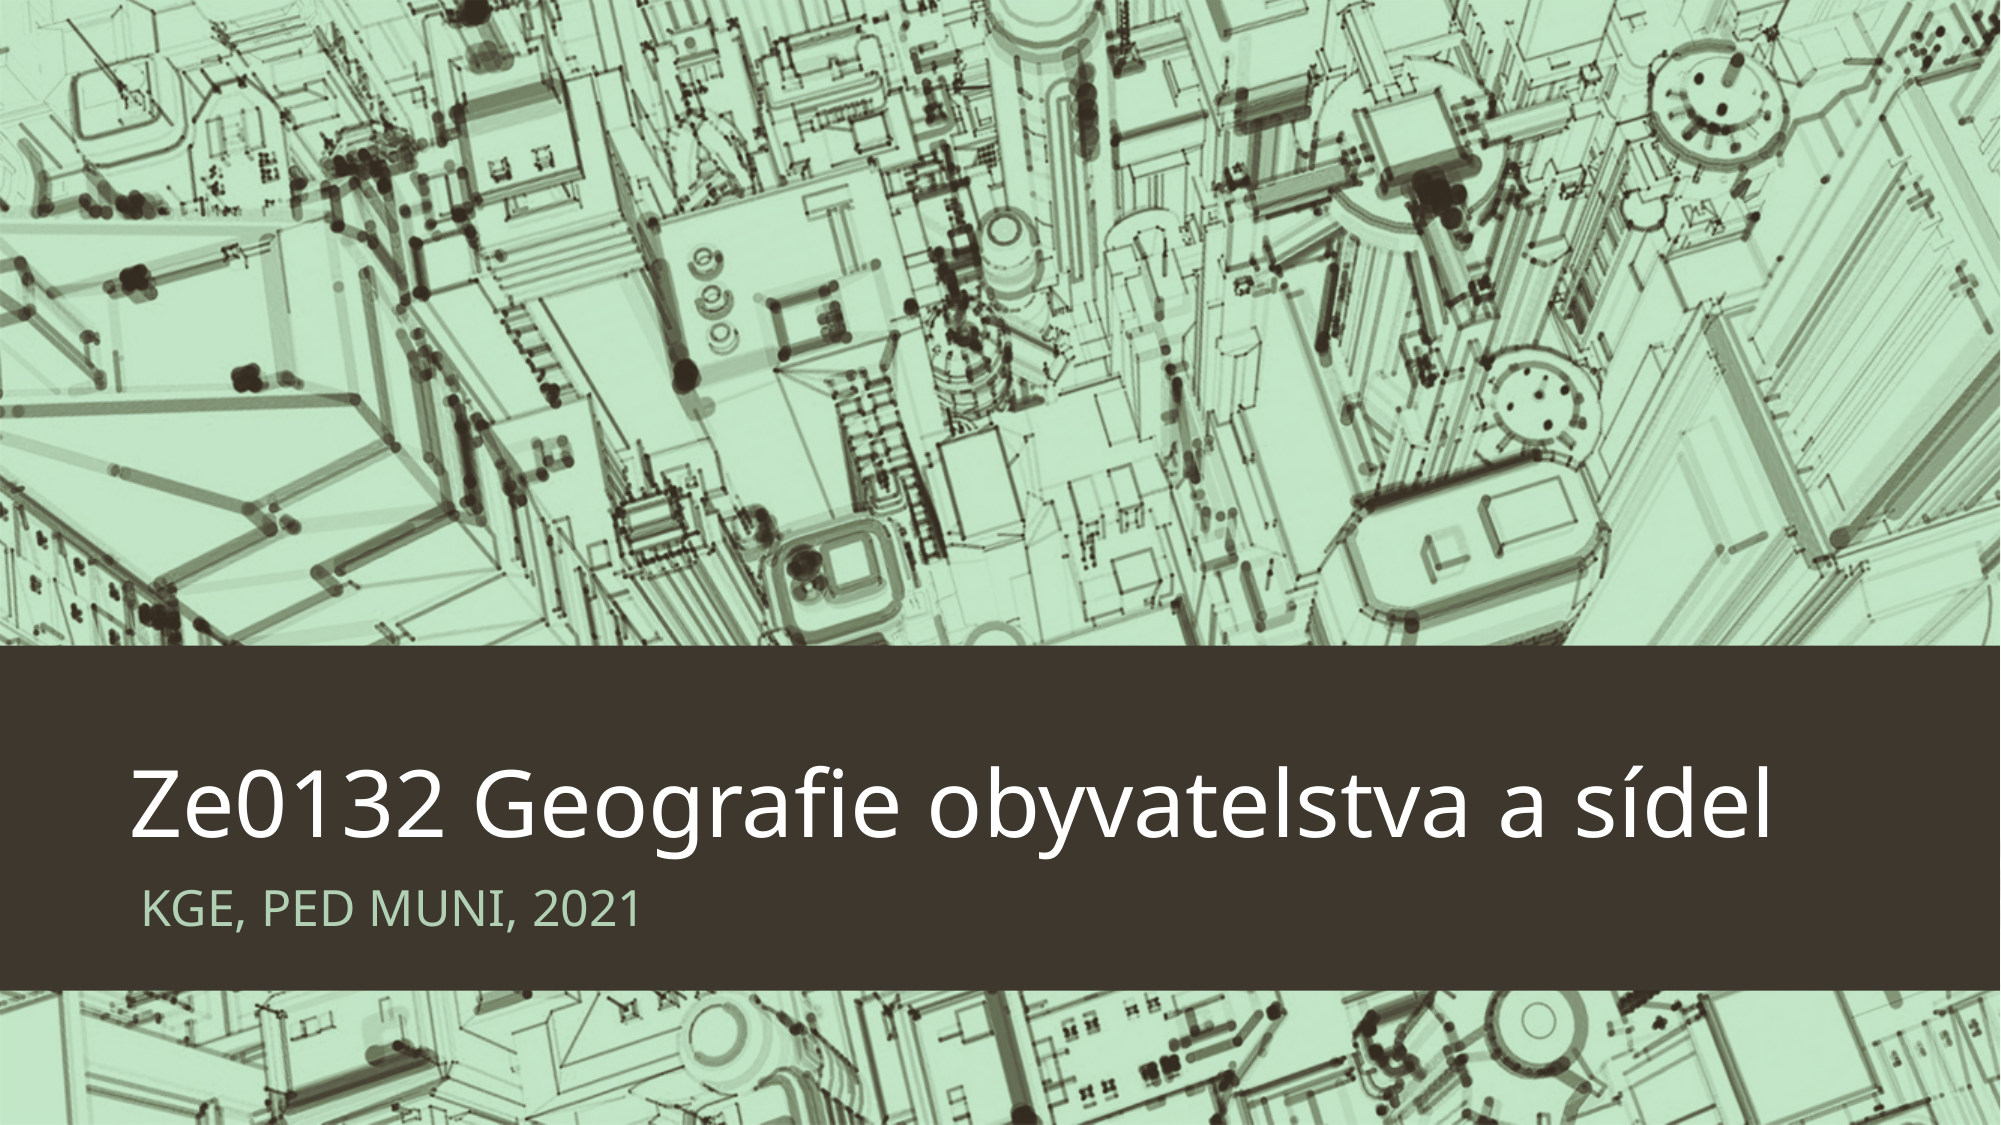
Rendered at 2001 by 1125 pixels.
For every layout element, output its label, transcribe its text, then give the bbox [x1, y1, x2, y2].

picture [0, 0, 2001, 1125]
title Ze0132 Geografie obyvatelstva a sídel [114, 675, 1863, 865]
subtitle KGE, PED MUNI, 2021 [125, 875, 1863, 954]
